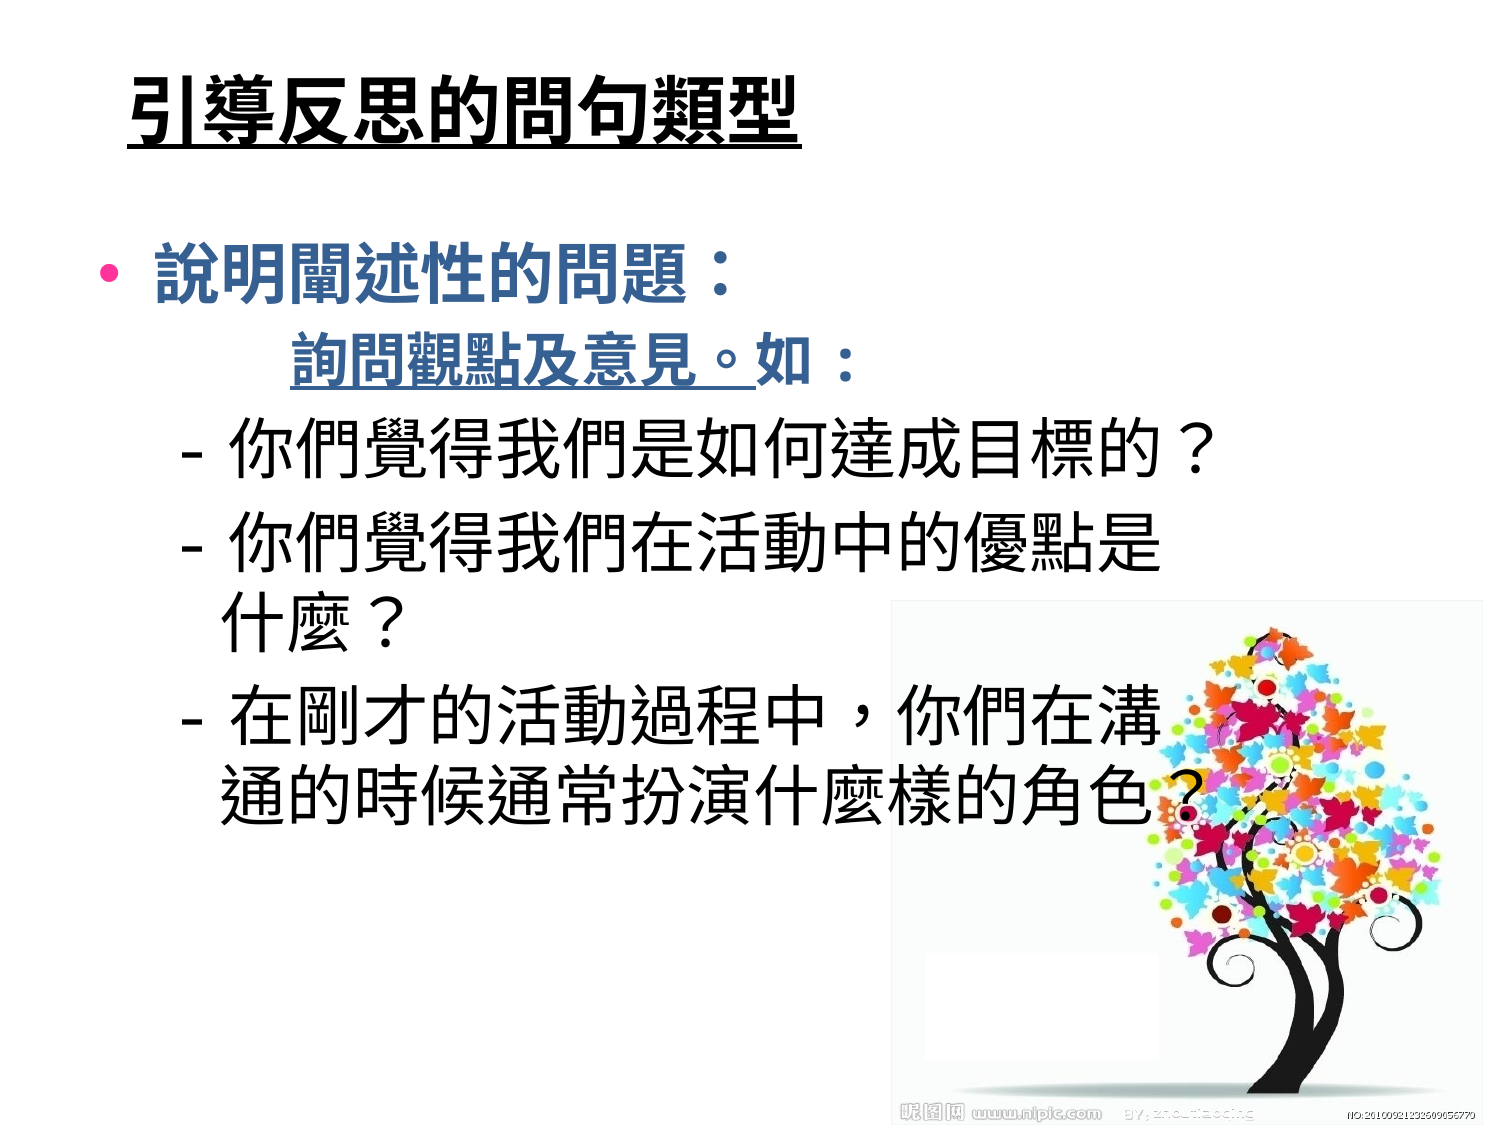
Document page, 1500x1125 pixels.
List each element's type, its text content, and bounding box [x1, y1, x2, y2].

list 說明闡述性的問題： 詢問觀點及意見。如: -你們覺得我們是如何達成目標的？ -你們覺得我們在活動中的優點是什麼？ -在剛才的活動過程中，你們在溝通的時候通常扮演什麼樣的角色？ [82, 224, 1211, 1071]
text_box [891, 600, 1483, 1125]
text_box 引導反思的問句類型 [112, 55, 1073, 161]
